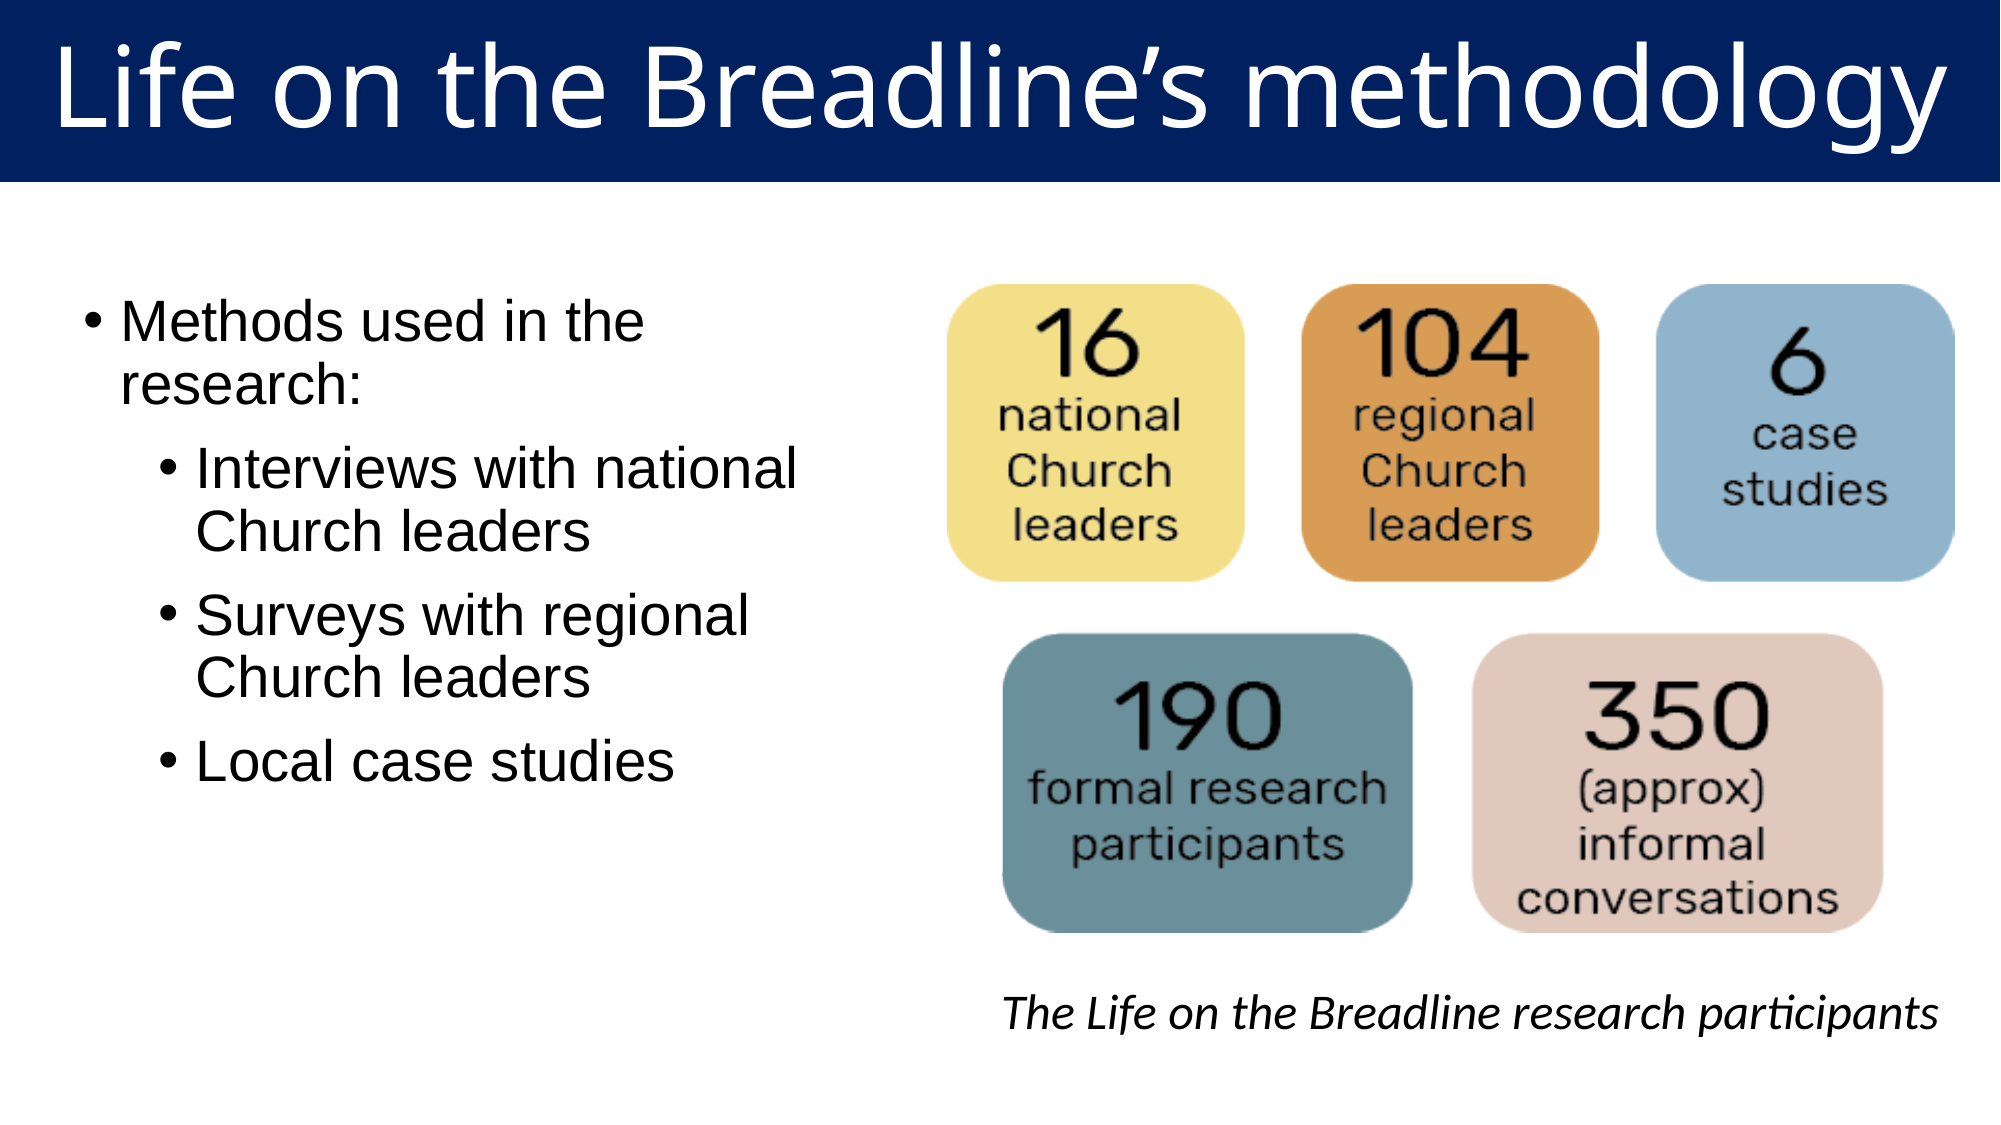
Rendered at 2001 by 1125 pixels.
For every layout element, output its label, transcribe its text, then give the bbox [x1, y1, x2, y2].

title Life on the Breadline’s methodology [0, 0, 2000, 182]
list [947, 284, 1955, 933]
text_box Methods used in the research: Interviews with national Church leaders Surveys with regional Church leaders Local case studies [68, 284, 897, 999]
text_box The Life on the Breadline research participants [970, 979, 1972, 1053]
